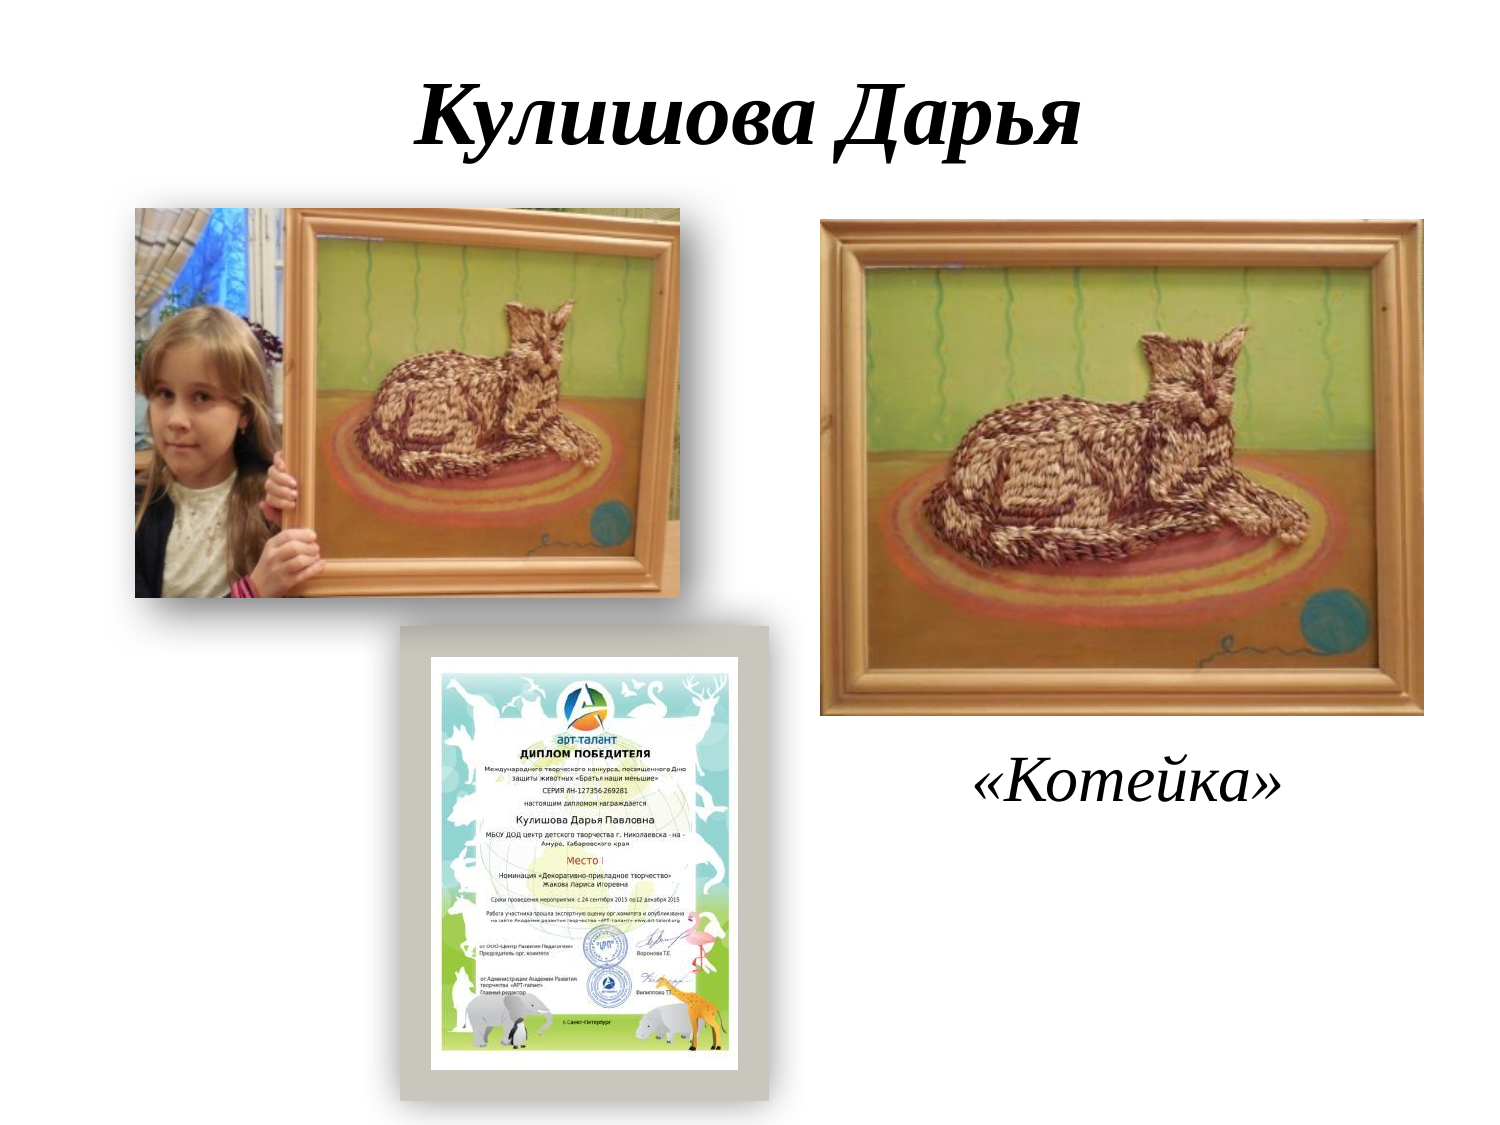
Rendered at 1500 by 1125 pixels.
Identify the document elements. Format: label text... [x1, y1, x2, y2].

title Кулишова Дарья [112, 42, 1388, 173]
subtitle «Котейка» [879, 727, 1376, 823]
picture [820, 219, 1424, 717]
picture [135, 207, 680, 599]
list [430, 656, 739, 1071]
